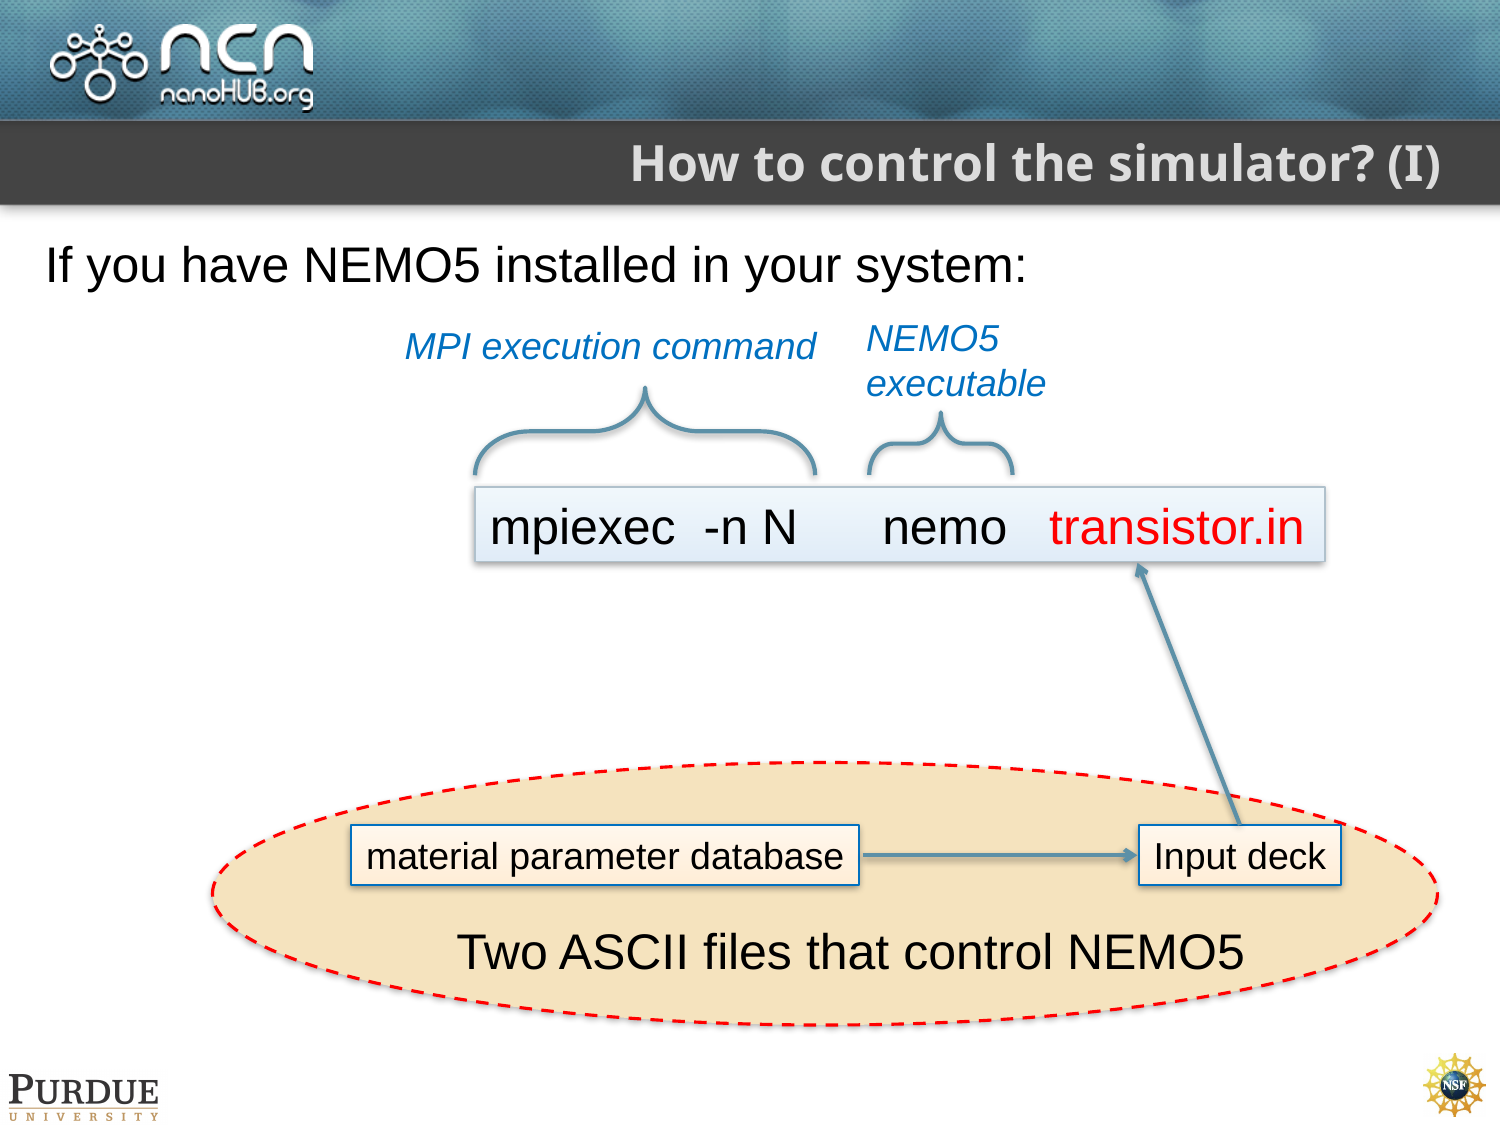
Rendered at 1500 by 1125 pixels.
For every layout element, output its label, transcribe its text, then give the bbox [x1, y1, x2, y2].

text_box [867, 412, 1015, 475]
text_box [472, 385, 818, 476]
text_box If you have NEMO5 installed in your system: [29, 224, 1044, 300]
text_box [1137, 562, 1241, 826]
text_box [211, 761, 1439, 1026]
text_box Two ASCII files that control NEMO5 [441, 912, 1261, 988]
picture [0, 1069, 168, 1125]
text_box MPI execution command [379, 314, 850, 375]
text_box Input deck [1138, 824, 1342, 885]
title How to control the simulator? (I) [50, 118, 1457, 204]
text_box material parameter database [351, 824, 860, 885]
text_box mpiexec -n N nemo transistor.in [474, 486, 1326, 562]
picture [1423, 1053, 1486, 1117]
picture [0, 0, 1500, 250]
text_box NEMO5 executable [851, 306, 1062, 412]
